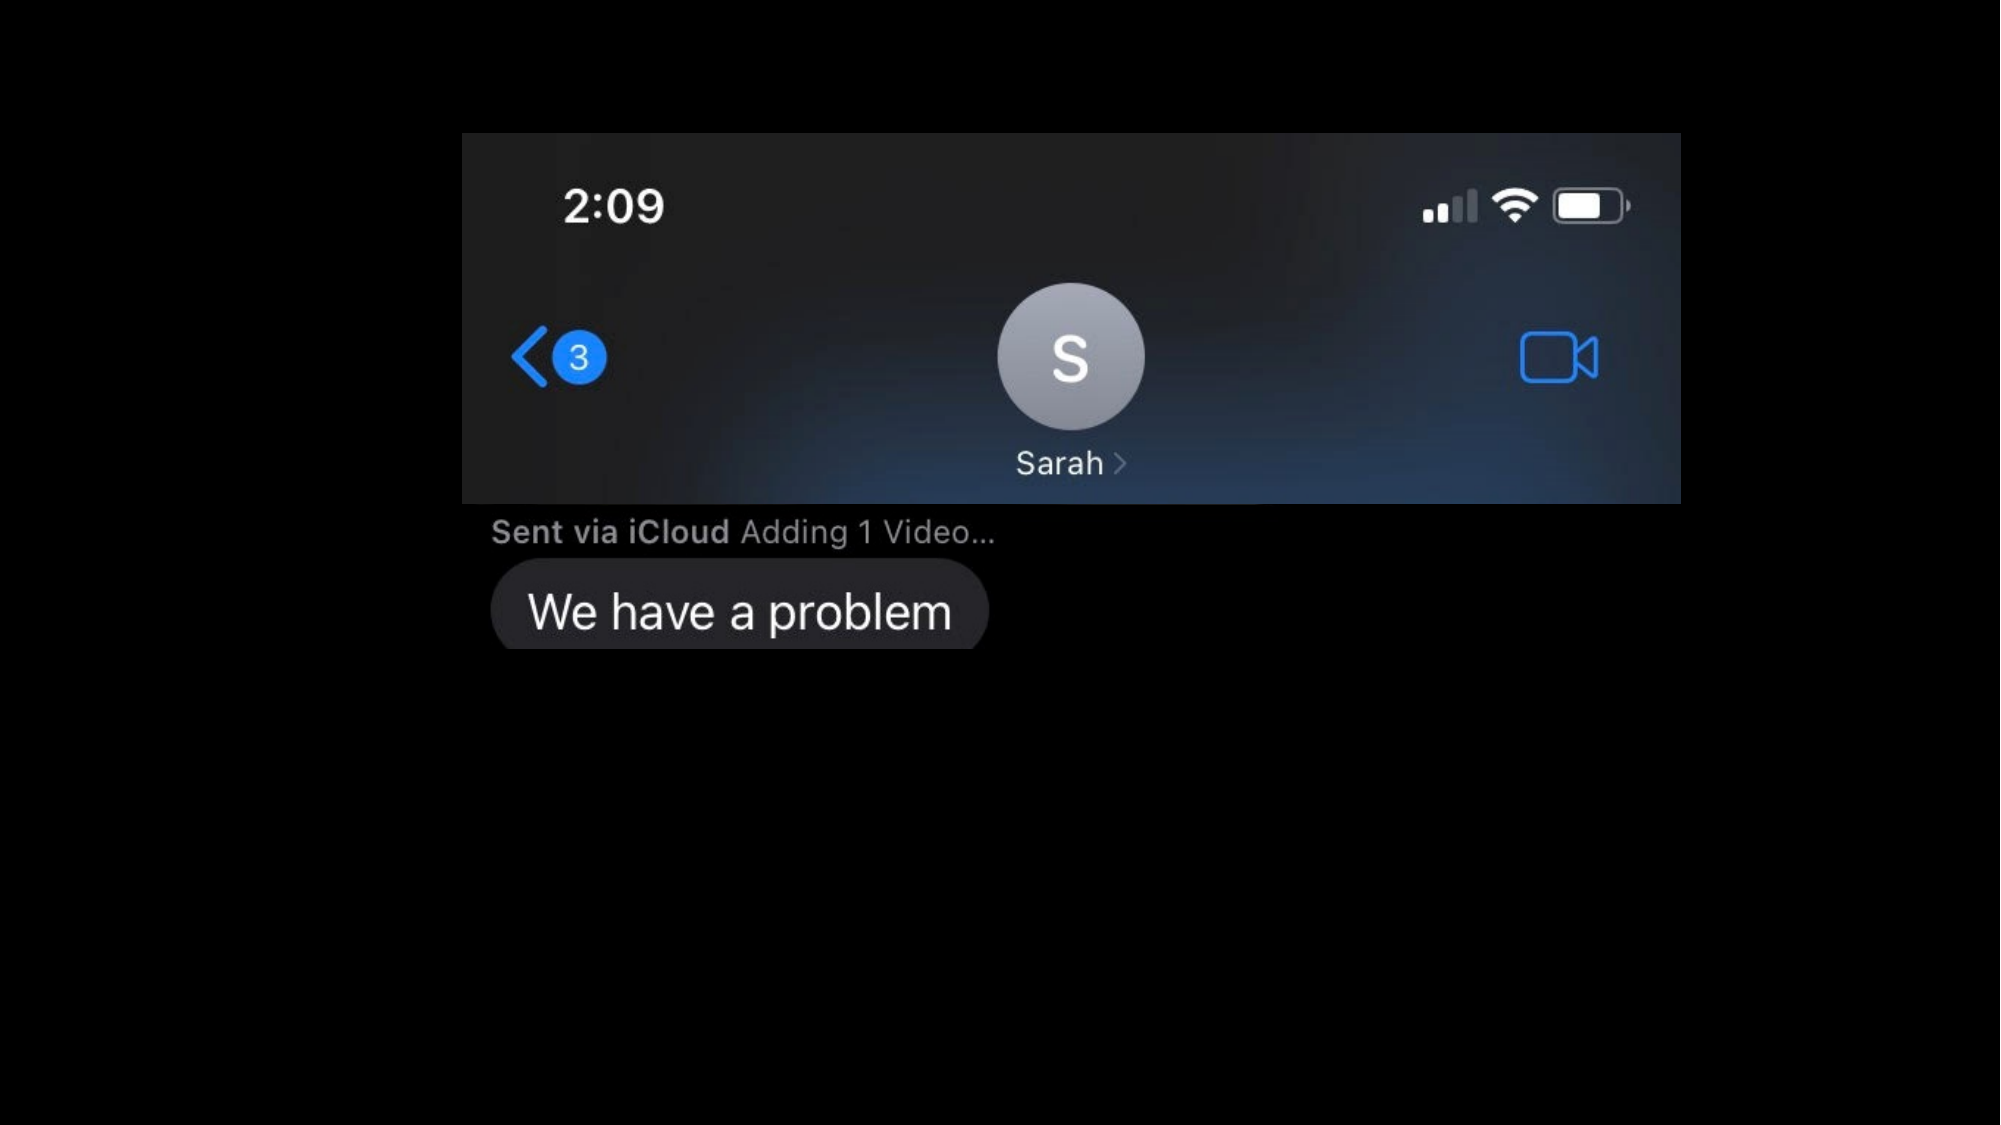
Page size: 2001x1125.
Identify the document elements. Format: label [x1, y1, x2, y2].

list [462, 133, 1681, 505]
picture [431, 475, 1651, 650]
